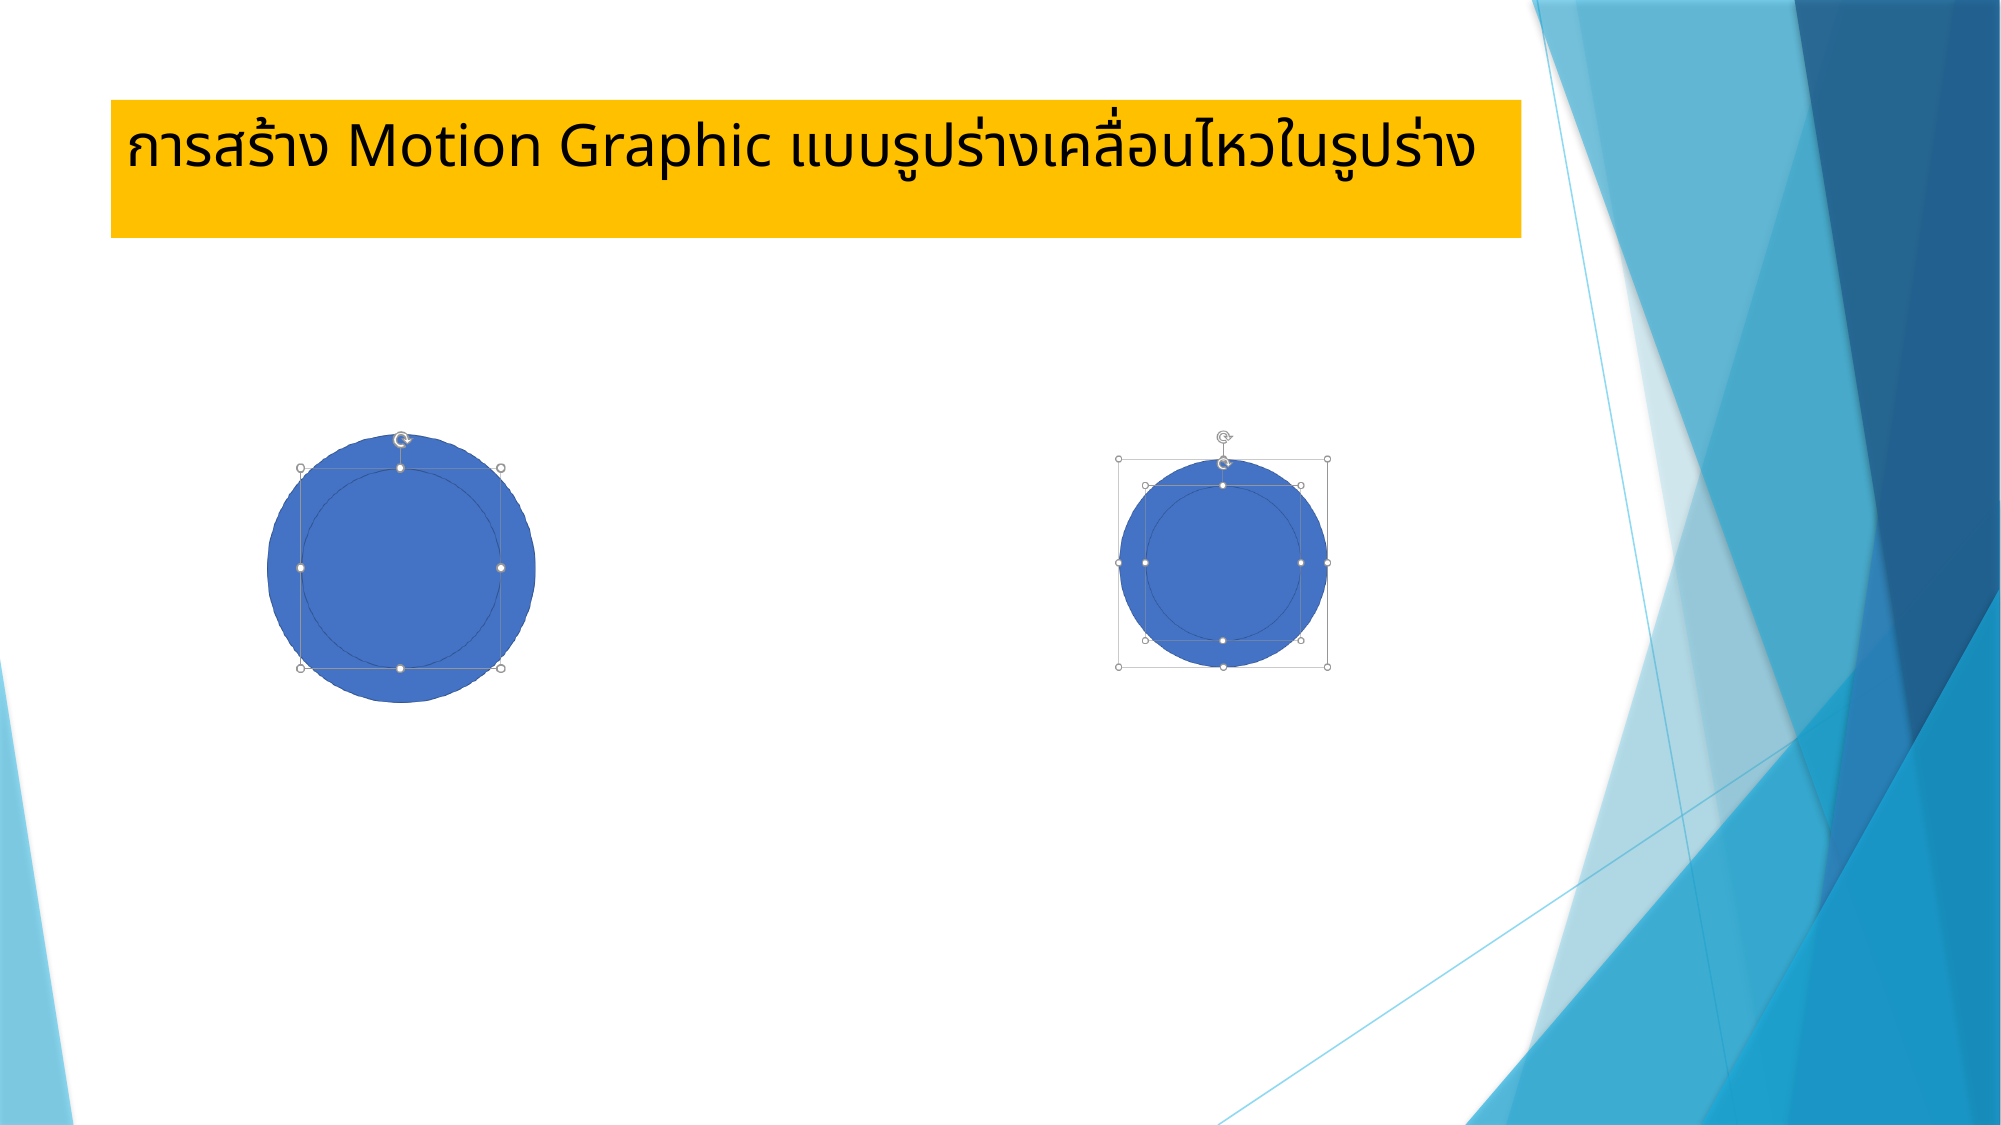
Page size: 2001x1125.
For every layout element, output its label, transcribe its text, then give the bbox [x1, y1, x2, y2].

picture [1069, 411, 1394, 703]
title การสร้าง Motion Graphic แบบรูปร่างเคลื่อนไหวในรูปร่าง [111, 99, 1522, 238]
picture [243, 408, 561, 717]
